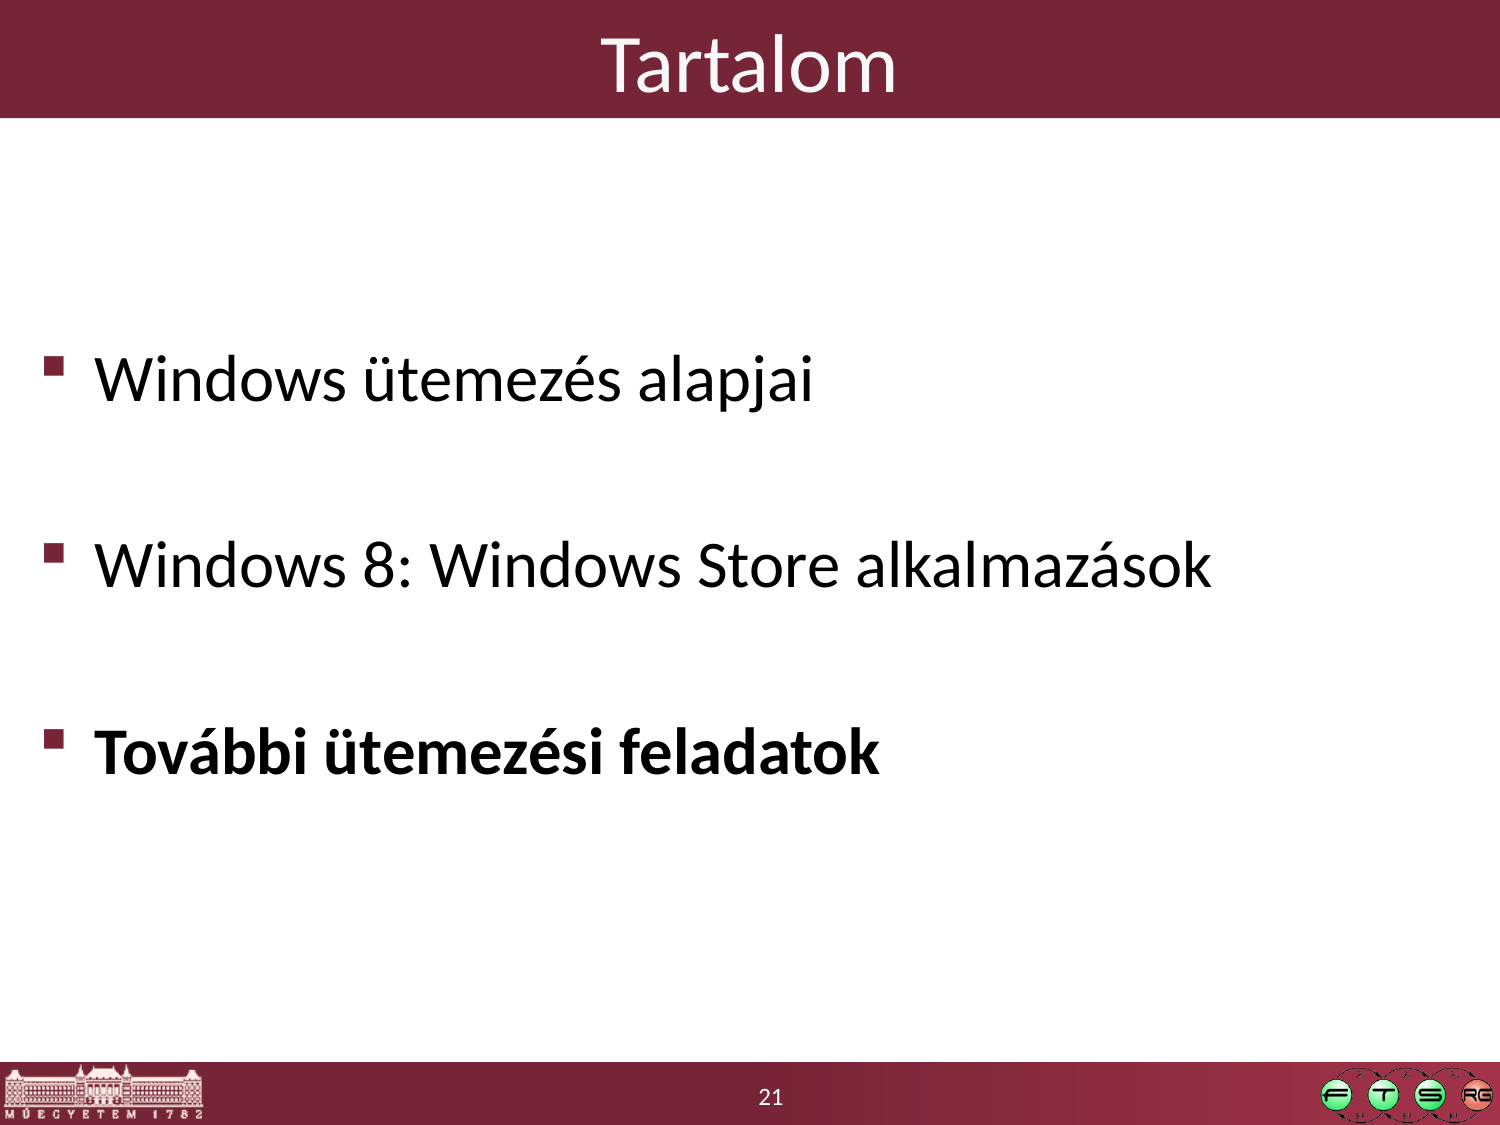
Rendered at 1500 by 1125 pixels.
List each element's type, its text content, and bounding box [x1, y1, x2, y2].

picture [1318, 1065, 1494, 1125]
slide_number 21 [527, 1066, 1015, 1125]
picture [0, 1063, 209, 1123]
list Windows ütemezés alapjai Windows 8: Windows Store alkalmazások További ütemezési feladatok [23, 140, 1477, 1048]
title Tartalom [0, 0, 1500, 119]
